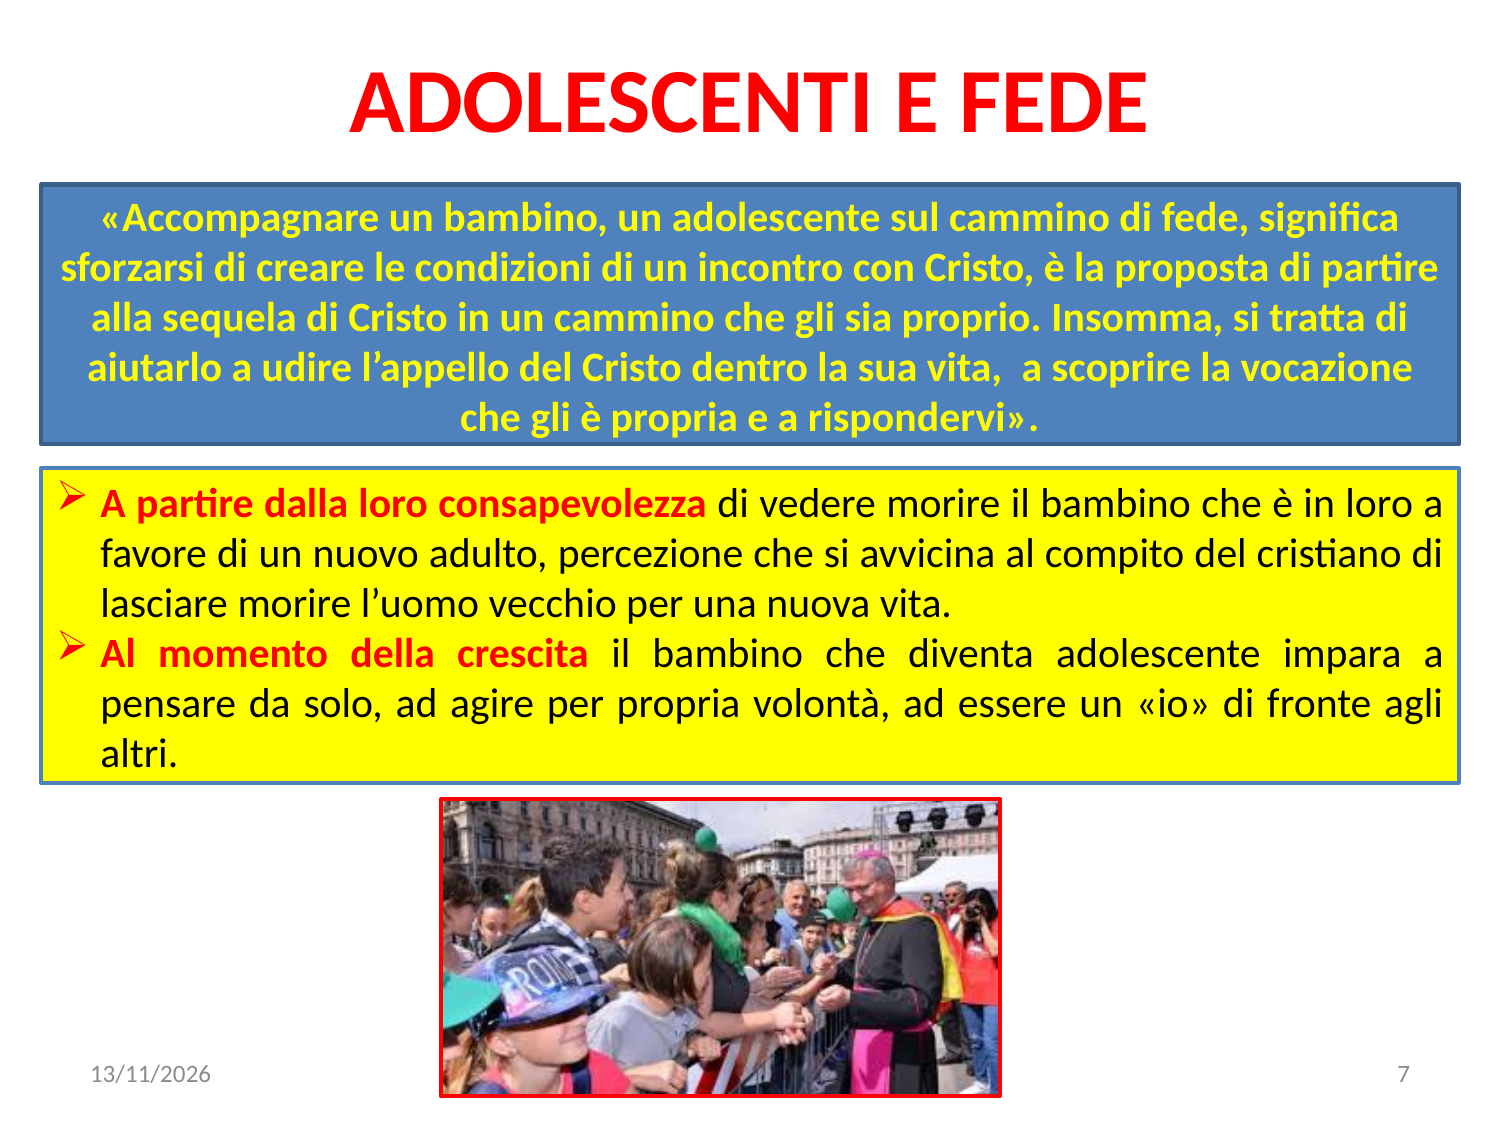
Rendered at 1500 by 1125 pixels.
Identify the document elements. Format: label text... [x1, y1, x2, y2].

text_box A partire dalla loro consapevolezza di vedere morire il bambino che è in loro a favore di un nuovo adulto, percezione che si avvicina al compito del cristiano di lasciare morire l’uomo vecchio per una nuova vita. Al momento della crescita il bambino che diventa adolescente impara a pensare da solo, ad agire per propria volontà, ad essere un «io» di fronte agli altri. [41, 467, 1459, 783]
text_box «Accompagnare un bambino, un adolescente sul cammino di fede, significa sforzarsi di creare le condizioni di un incontro con Cristo, è la proposta di partire alla sequela di Cristo in un cammino che gli sia proprio. Insomma, si tratta di aiutarlo a udire l’appello del Cristo dentro la sua vita, a scoprire la vocazione che gli è propria e a rispondervi». [39, 182, 1461, 446]
slide_number 7 [1074, 1042, 1425, 1103]
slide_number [75, 1042, 425, 1103]
title ADOLESCENTI E FEDE [112, 30, 1388, 162]
picture [442, 801, 999, 1095]
